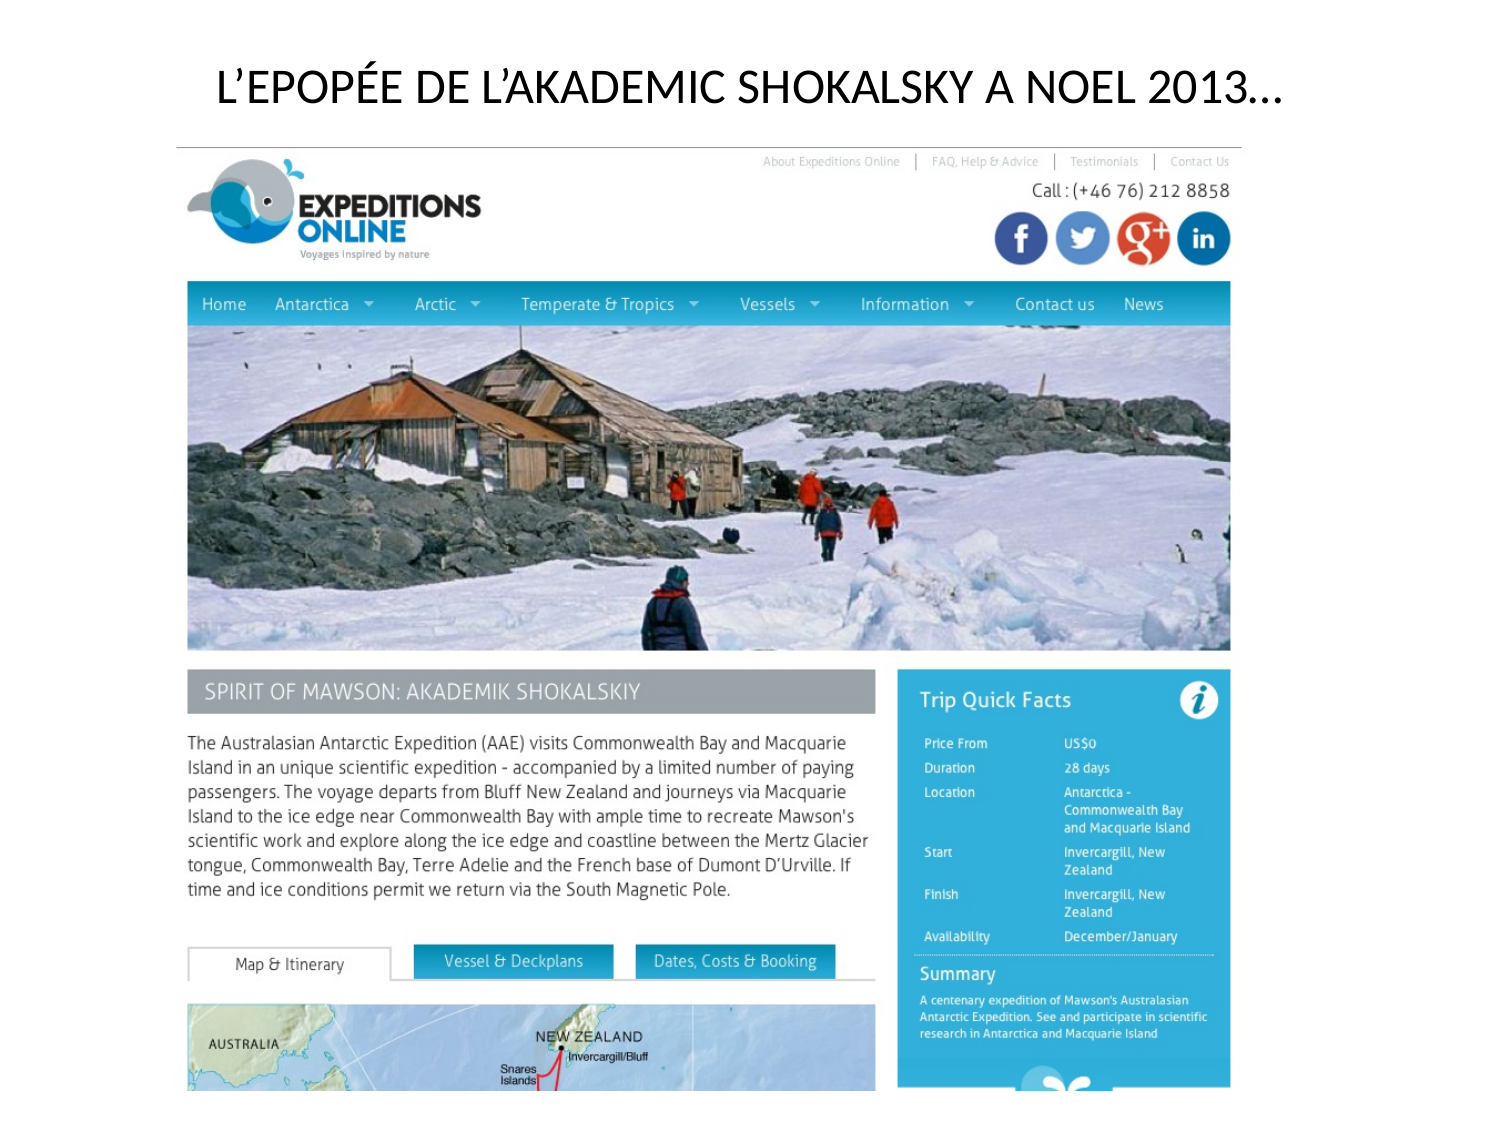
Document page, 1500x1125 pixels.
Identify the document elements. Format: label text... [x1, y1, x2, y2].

picture [120, 146, 1327, 1091]
title L’EPOPÉE DE L’AKADEMIC SHOKALSKY A NOEL 2013… [75, 45, 1425, 123]
